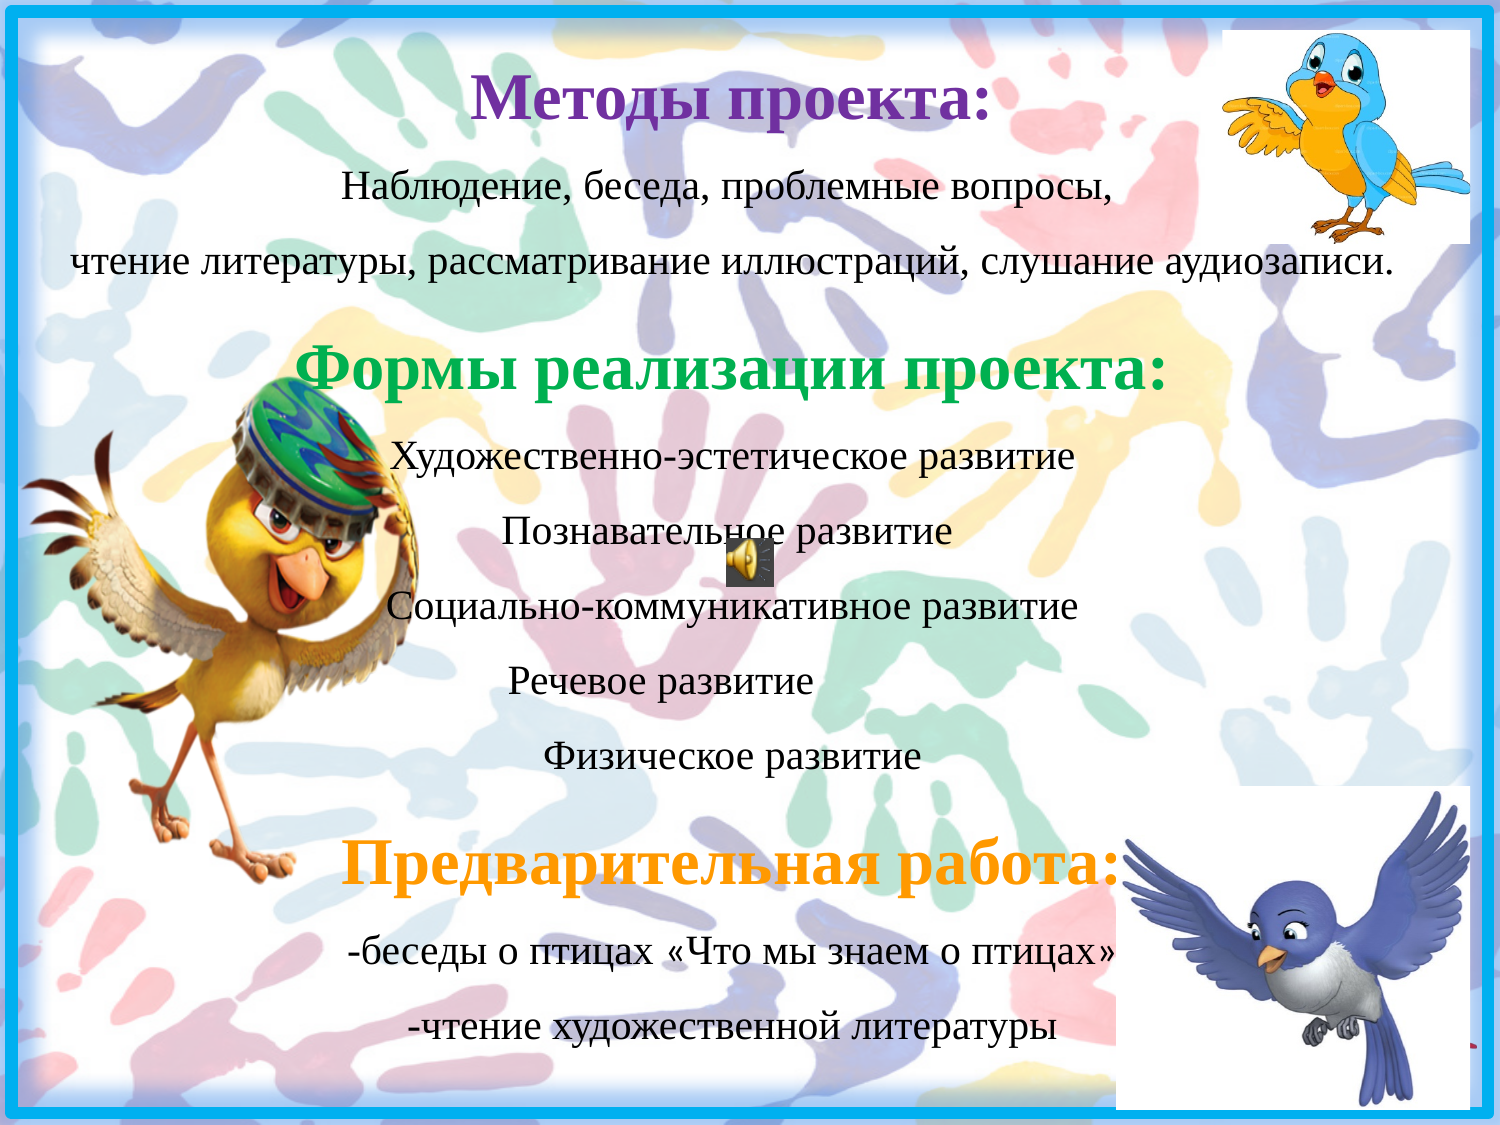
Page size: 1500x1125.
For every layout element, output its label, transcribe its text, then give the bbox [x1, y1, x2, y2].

picture [1115, 786, 1474, 1109]
picture [19, 373, 420, 888]
picture [1222, 30, 1471, 244]
text_box Методы проекта: Наблюдение, беседа, проблемные вопросы, чтение литературы, рассматривание иллюстраций, слушание аудиозаписи. Формы реализации проекта: Художественно-эстетическое развитие Познавательное развитие Социально-коммуникативное развитие Речевое развитие Физическое развитие Предварительная работа: -беседы о птицах «Что мы знаем о птицах» -чтение художественной литературы [0, 5, 1465, 1055]
picture [724, 537, 776, 588]
